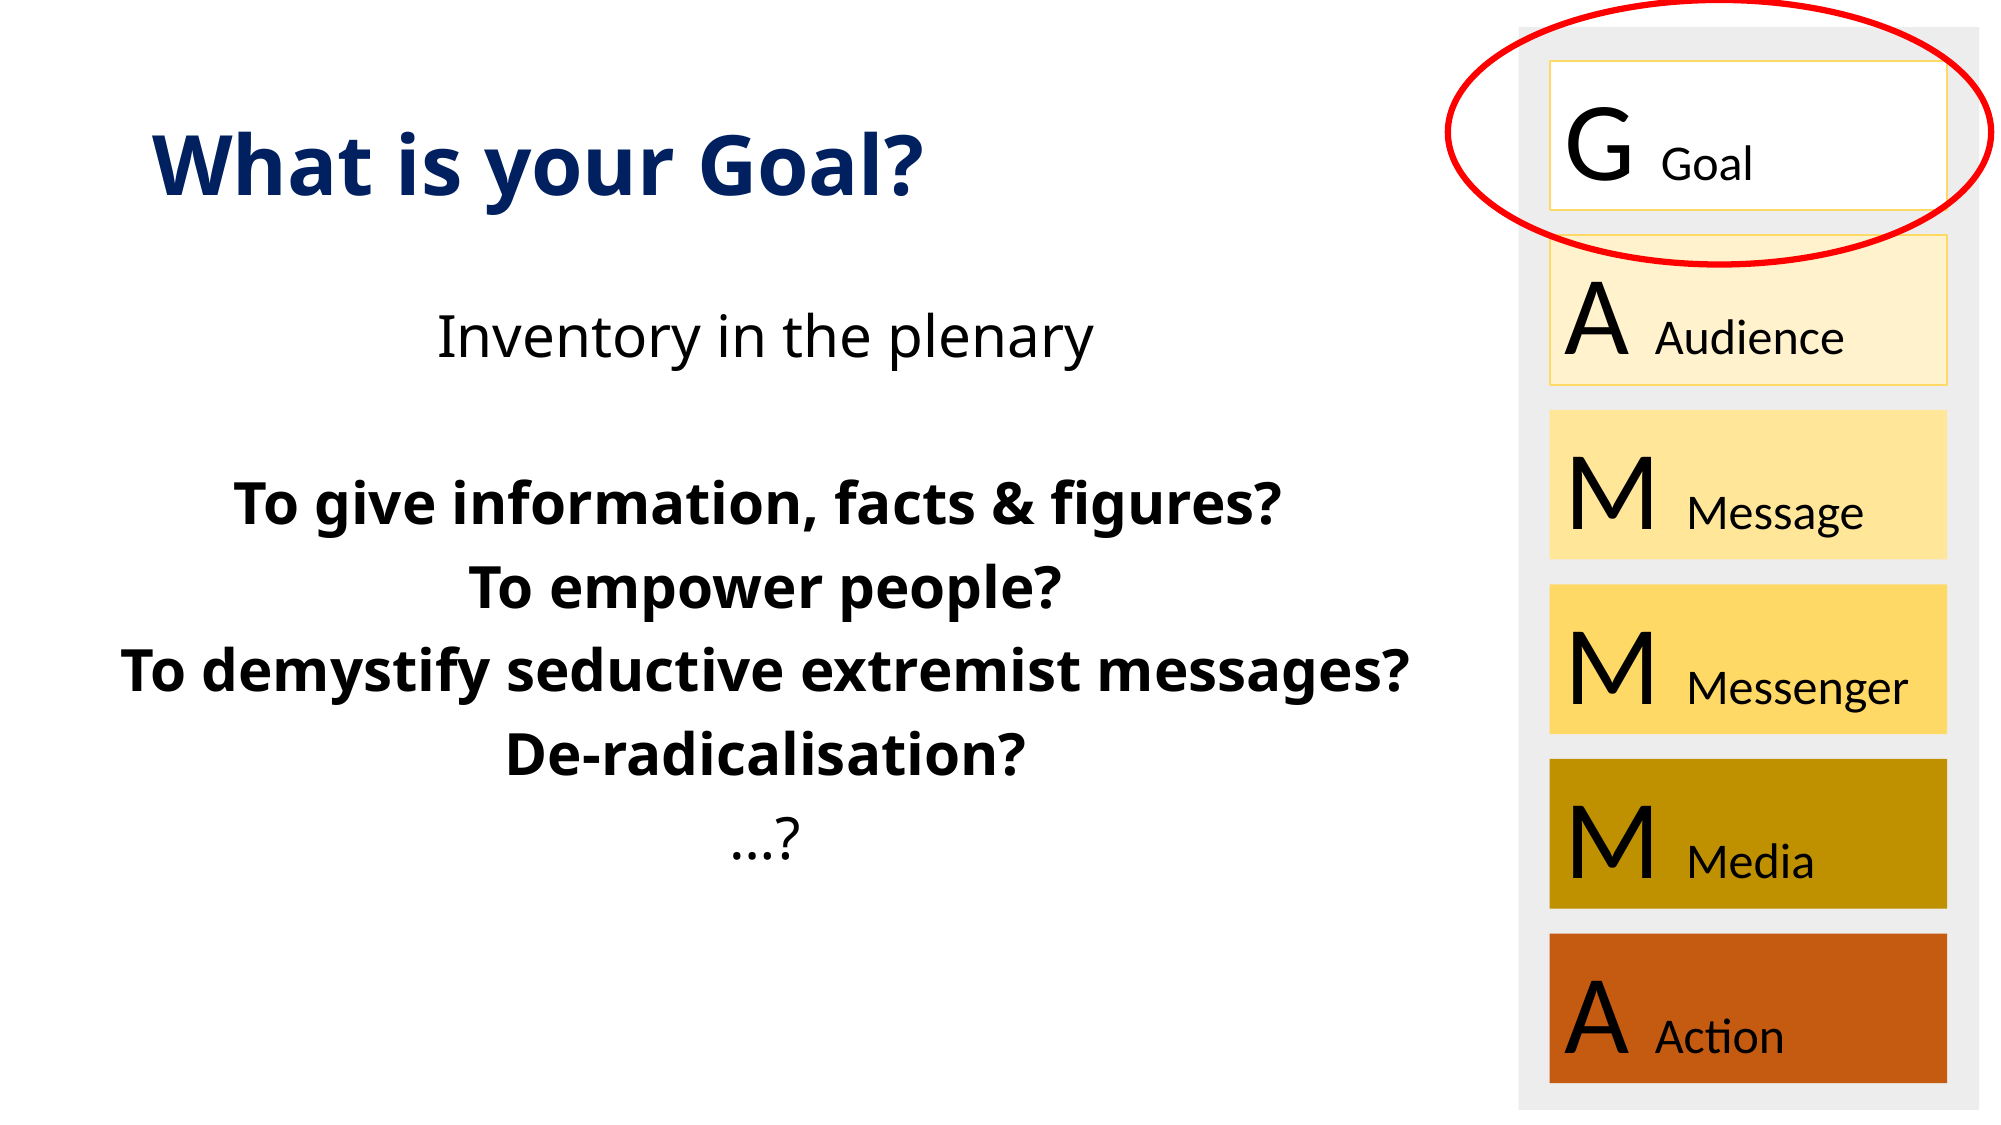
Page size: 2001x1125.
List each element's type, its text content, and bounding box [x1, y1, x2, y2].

text_box [1446, 42, 1518, 223]
text_box [1980, 92, 1993, 172]
text_box [1551, 0, 1888, 27]
title What is your Goal? [137, 59, 1518, 278]
list Inventory in the plenary To give information, facts & figures? To empower people? To demystify seductive extremist messages? De-radicalisation? …? [12, 299, 1518, 1014]
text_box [1518, 27, 1980, 1110]
